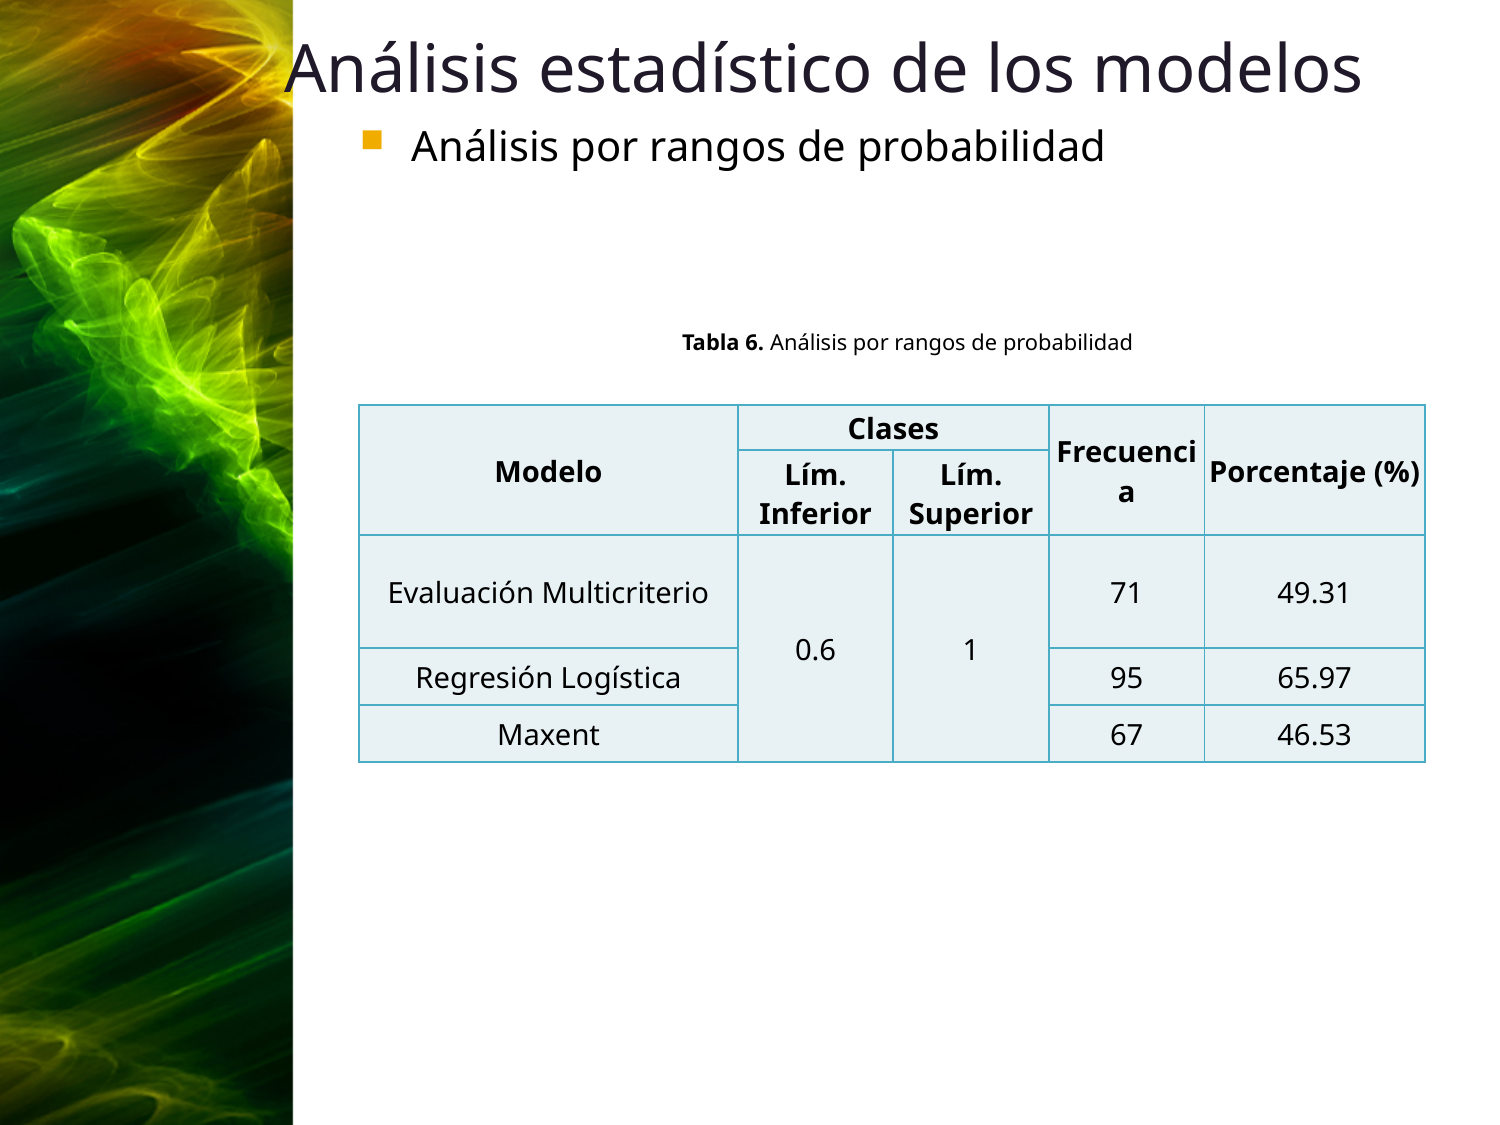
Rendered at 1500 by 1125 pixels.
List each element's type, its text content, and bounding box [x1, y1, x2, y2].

table_header Porcentaje (%) [1205, 406, 1424, 534]
picture [0, 0, 1500, 74]
table_cell Maxent [360, 706, 737, 761]
table_header Frecuencia [1050, 406, 1204, 534]
table_header Modelo [360, 406, 737, 534]
text_box Tabla 6. Análisis por rangos de probabilidad [437, 320, 1379, 362]
table_cell 71 [1050, 536, 1204, 647]
table_header Clases [739, 406, 1048, 449]
table_cell 1 [894, 536, 1048, 761]
table_cell Evaluación Multicriterio [360, 536, 737, 647]
table_cell 67 [1050, 706, 1204, 761]
table_cell 95 [1050, 649, 1204, 704]
title Análisis estadístico de los modelos [112, 76, 1500, 125]
list Análisis por rangos de probabilidad [324, 112, 1463, 200]
table_cell 49.31 [1205, 536, 1424, 647]
table_cell 46.53 [1205, 706, 1424, 761]
title Análisis estadístico de los modelos [112, 7, 1500, 74]
table_cell 0.6 [739, 536, 892, 761]
table_cell Lím. Inferior [739, 451, 892, 534]
table_cell Regresión Logística [360, 649, 737, 704]
table_cell 65.97 [1205, 649, 1424, 704]
picture [0, 76, 1500, 1125]
table_cell Lím. Superior [894, 451, 1048, 534]
